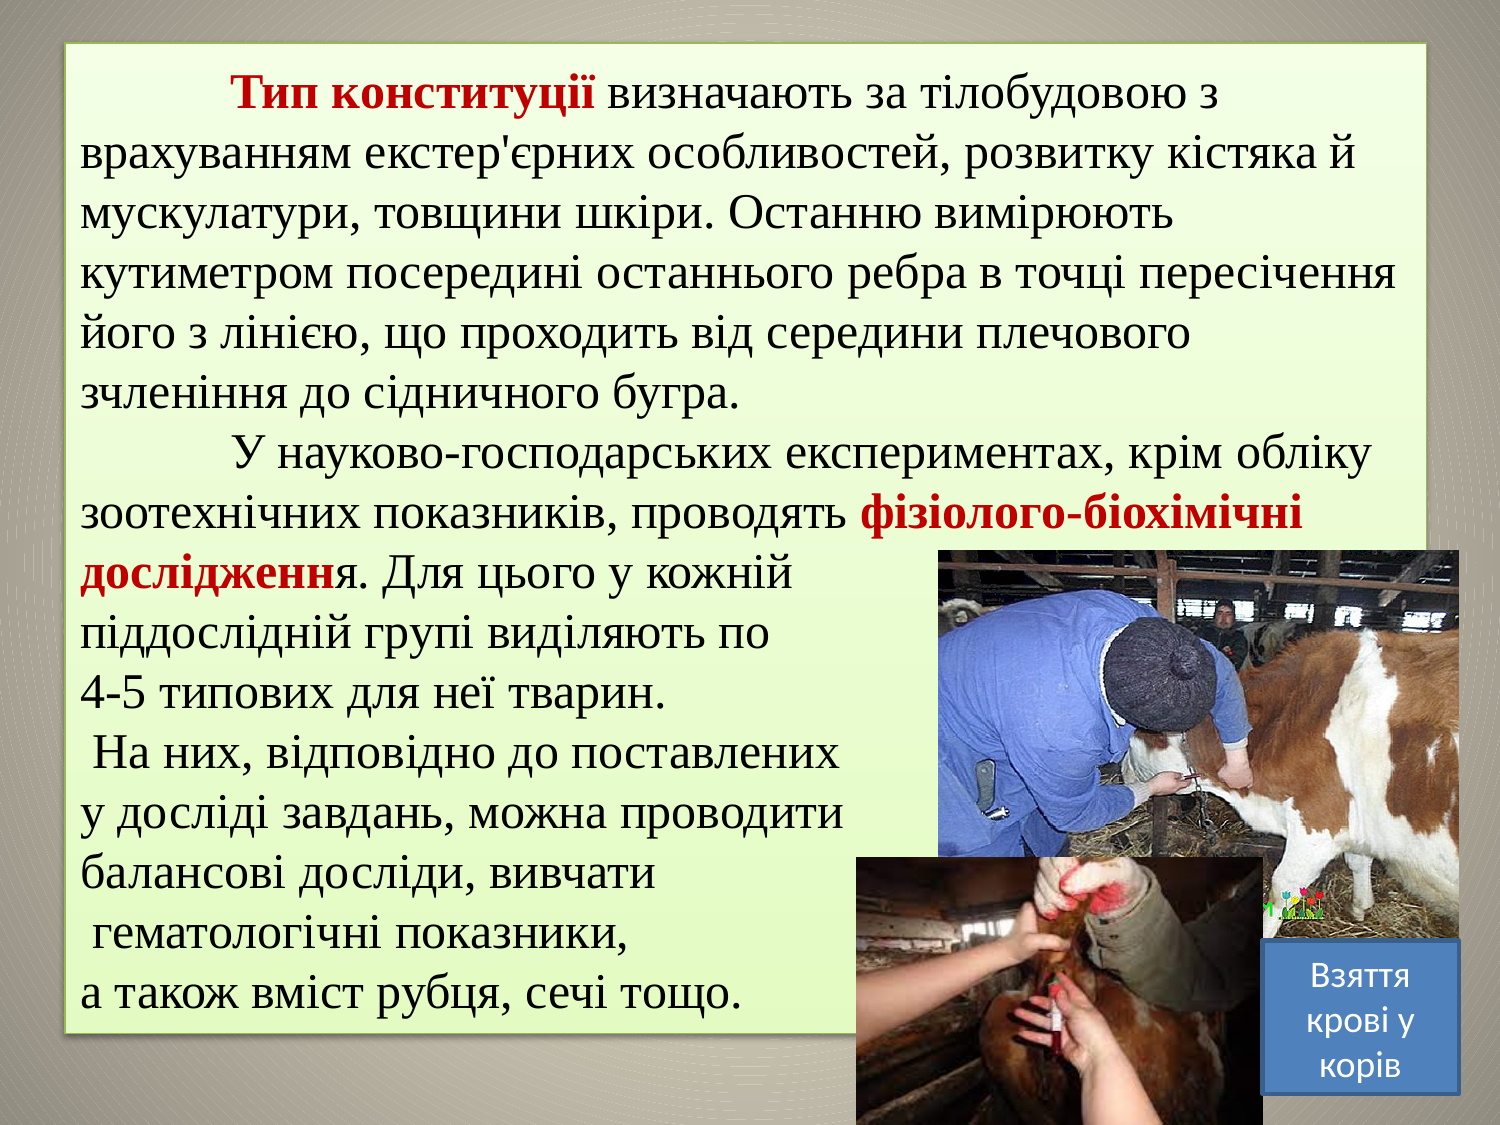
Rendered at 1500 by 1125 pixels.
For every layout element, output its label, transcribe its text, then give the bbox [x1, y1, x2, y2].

text_box Взяття крові у корів [1266, 946, 1461, 1096]
picture [856, 550, 1459, 1125]
title Тип конституції визначають за тілобудовою з врахуванням екстер'єрних особливостей, розвитку кістяка й мускулатури, товщини шкіри. Останню вимірюють кутиметром посередині останнього ребра в точці пересічення його з лінією, що проходить від середини плечового зчленіння до сідничного бугра. У науково-господарських експериментах, крім обліку зоотехнічних показників, проводять фізіолого-біохімічні дослідження. Для цього у кожній піддослідній групі виділяють по 4-5 типових для неї тварин. На них, відповідно до поставлених у досліді завдань, можна проводити балансові досліди, вивчати гематологічні показники, а також вміст рубця, сечі тощо. [64, 42, 1427, 1034]
